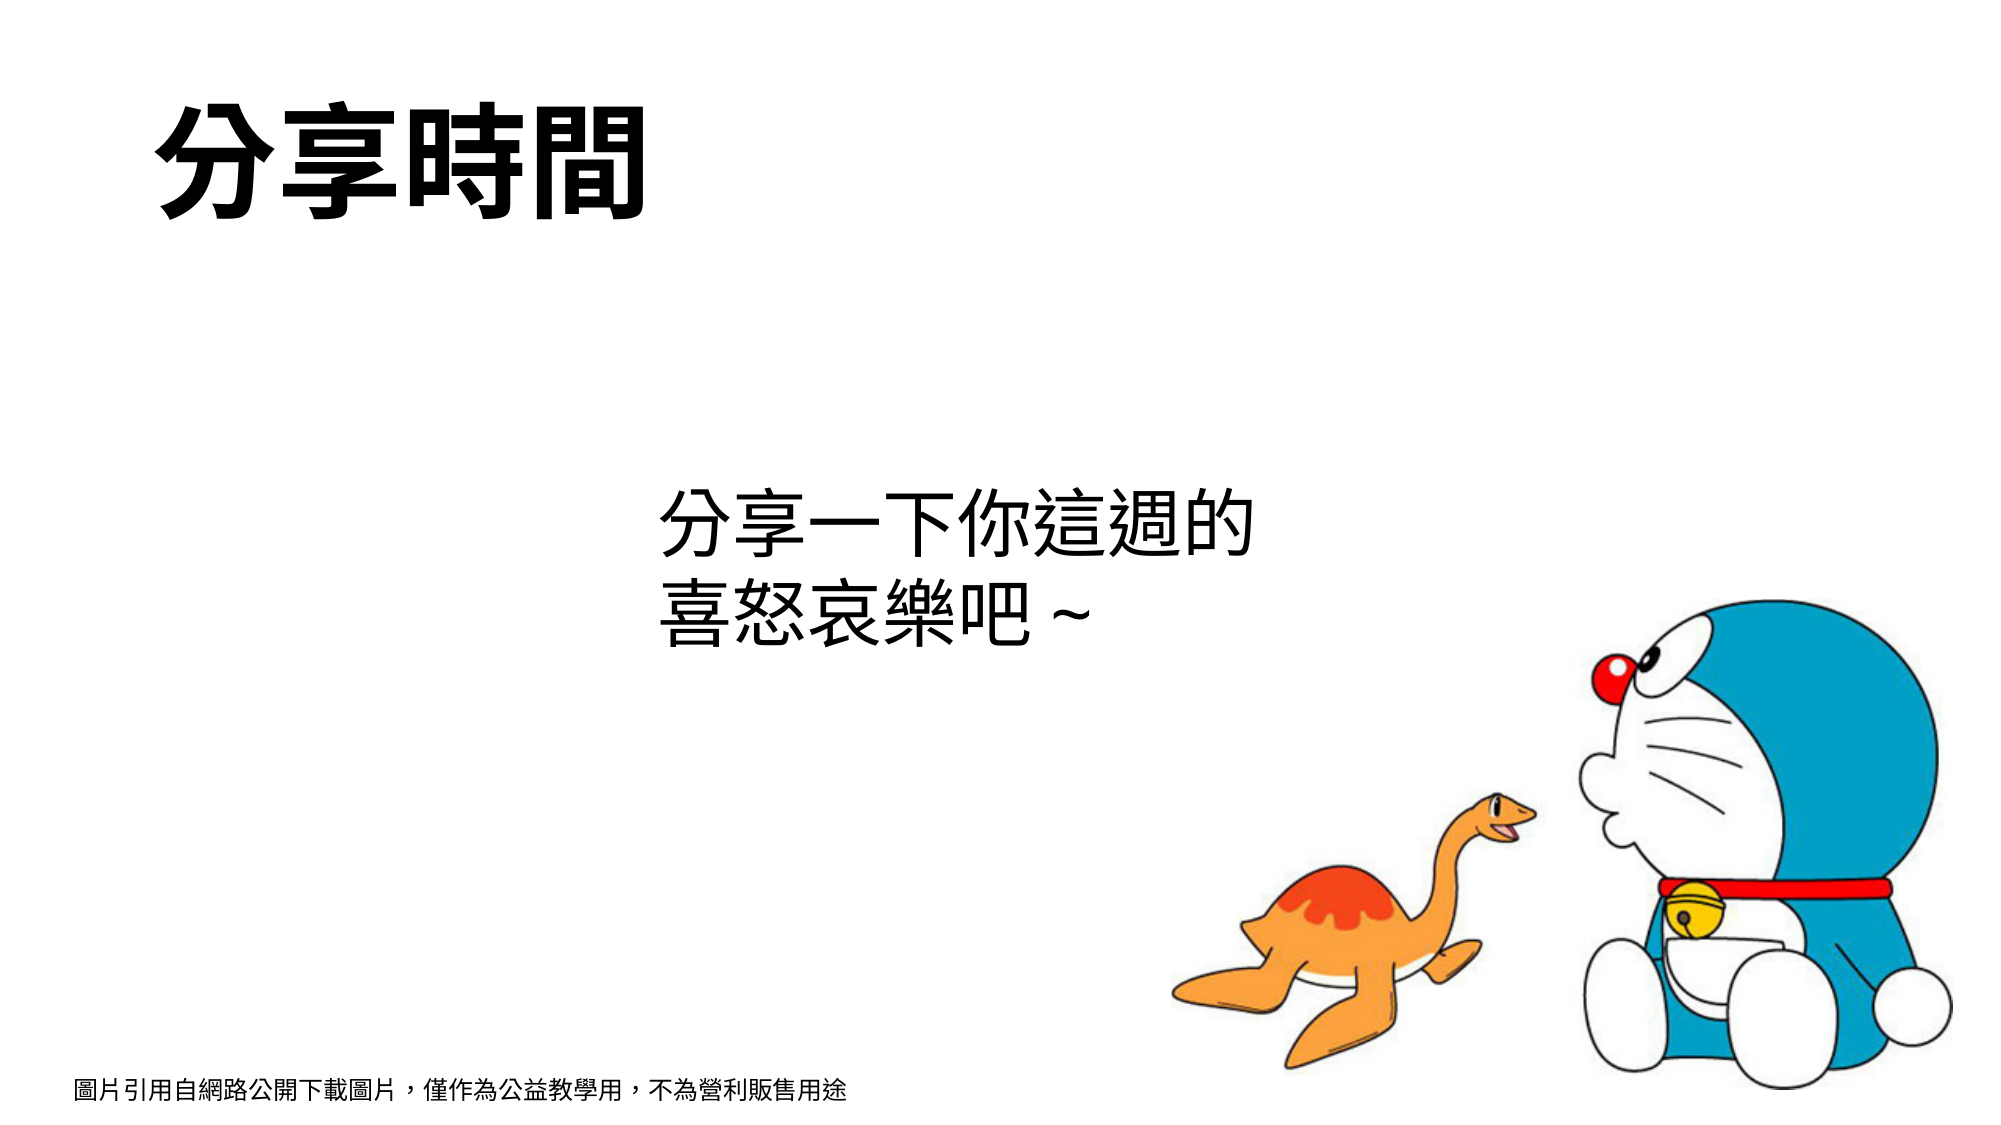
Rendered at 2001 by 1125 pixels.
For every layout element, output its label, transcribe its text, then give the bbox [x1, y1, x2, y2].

text_box 圖片引用自網路公開下載圖片，僅作為公益教學用，不為營利販售用途 [58, 1067, 864, 1112]
text_box 分享一下你這週的喜怒哀樂吧~ [642, 468, 1287, 664]
title 分享時間 [137, 59, 1863, 278]
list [1171, 599, 1953, 1090]
